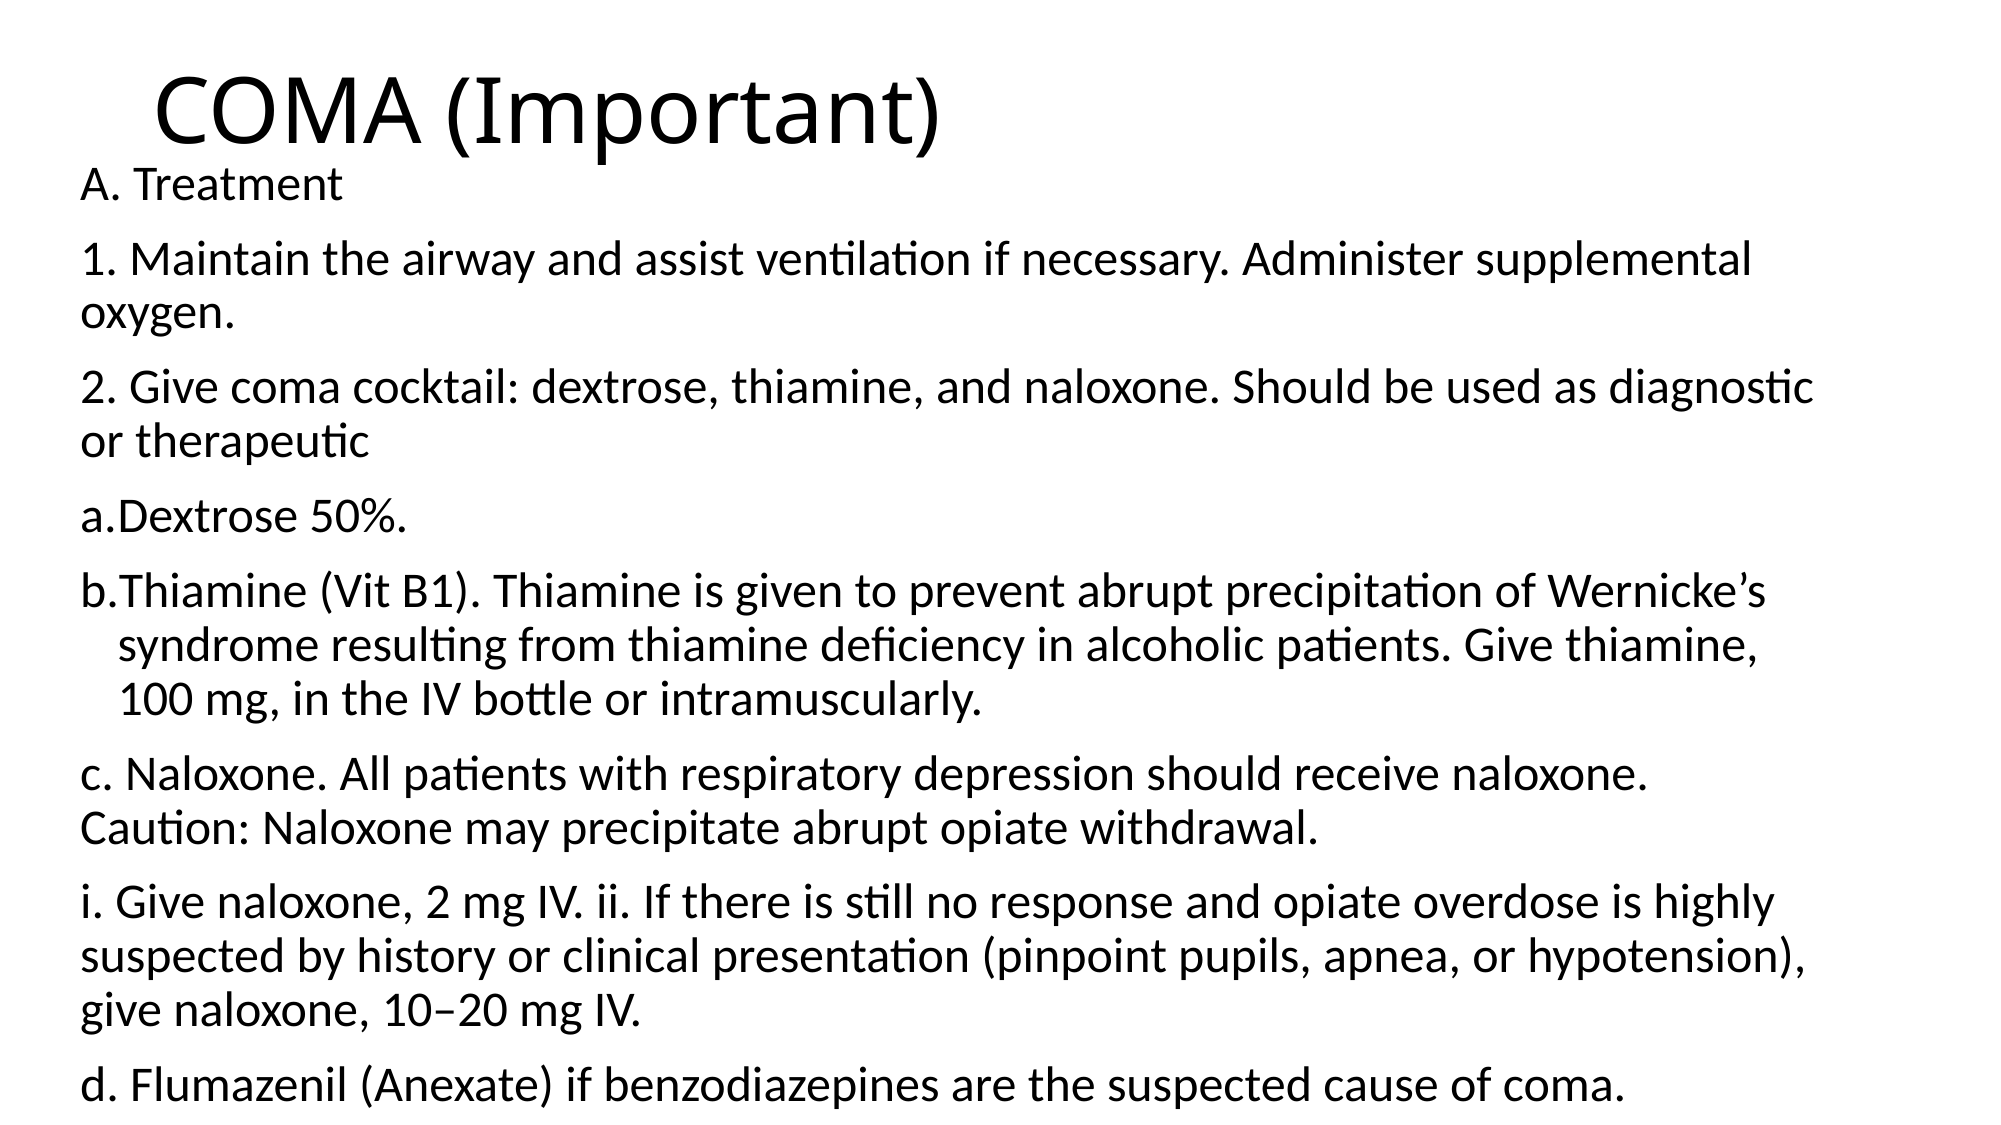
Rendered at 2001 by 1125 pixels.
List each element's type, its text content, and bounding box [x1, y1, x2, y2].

list A. Treatment 1. Maintain the airway and assist ventilation if necessary. Administer supplemental oxygen. 2. Give coma cocktail: dextrose, thiamine, and naloxone. Should be used as diagnostic or therapeutic Dextrose 50%. Thiamine (Vit B1). Thiamine is given to prevent abrupt precipitation of Wernicke’s syndrome resulting from thiamine deficiency in alcoholic patients. Give thiamine, 100 mg, in the IV bottle or intramuscularly. c. Naloxone. All patients with respiratory depression should receive naloxone. Caution: Naloxone may precipitate abrupt opiate withdrawal. i. Give naloxone, 2 mg IV. ii. If there is still no response and opiate overdose is highly suspected by history or clinical presentation (pinpoint pupils, apnea, or hypotension), give naloxone, 10–20 mg IV. d. Flumazenil (Anexate) if benzodiazepines are the suspected cause of coma. [65, 149, 1841, 864]
title COMA (Important) [137, 59, 1863, 278]
